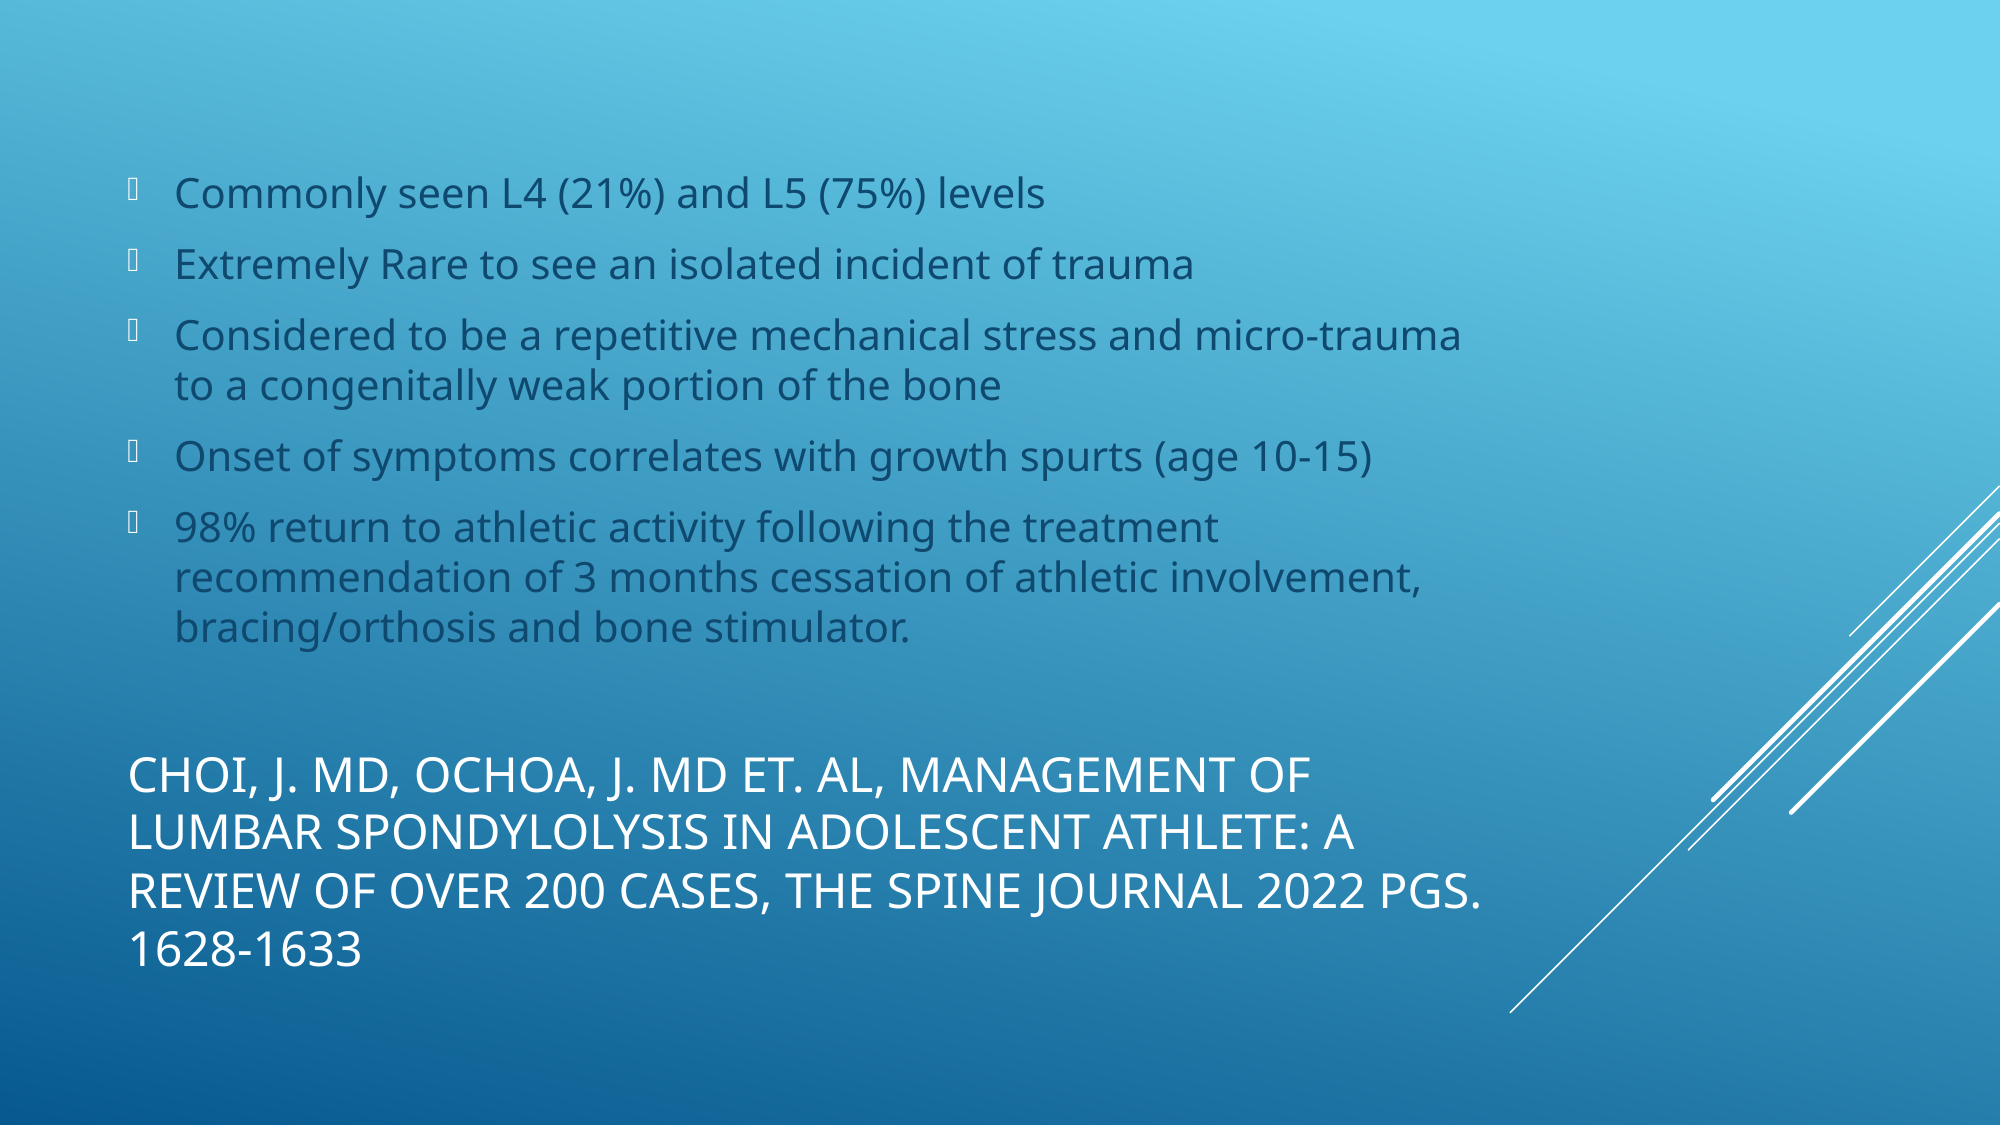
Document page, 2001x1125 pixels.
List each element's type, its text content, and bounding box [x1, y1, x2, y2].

title Choi, J. MD, Ochoa, J. Md et. al, Management of lumbar spondylolysis in adolescent athlete: a review of over 200 cases, The Spine Journal 2022 pgs. 1628-1633 [112, 736, 1513, 984]
list Commonly seen L4 (21%) and L5 (75%) levels Extremely Rare to see an isolated incident of trauma Considered to be a repetitive mechanical stress and micro-trauma to a congenitally weak portion of the bone Onset of symptoms correlates with growth spurts (age 10-15) 98% return to athletic activity following the treatment recommendation of 3 months cessation of athletic involvement, bracing/orthosis and bone stimulator. [112, 112, 1513, 706]
